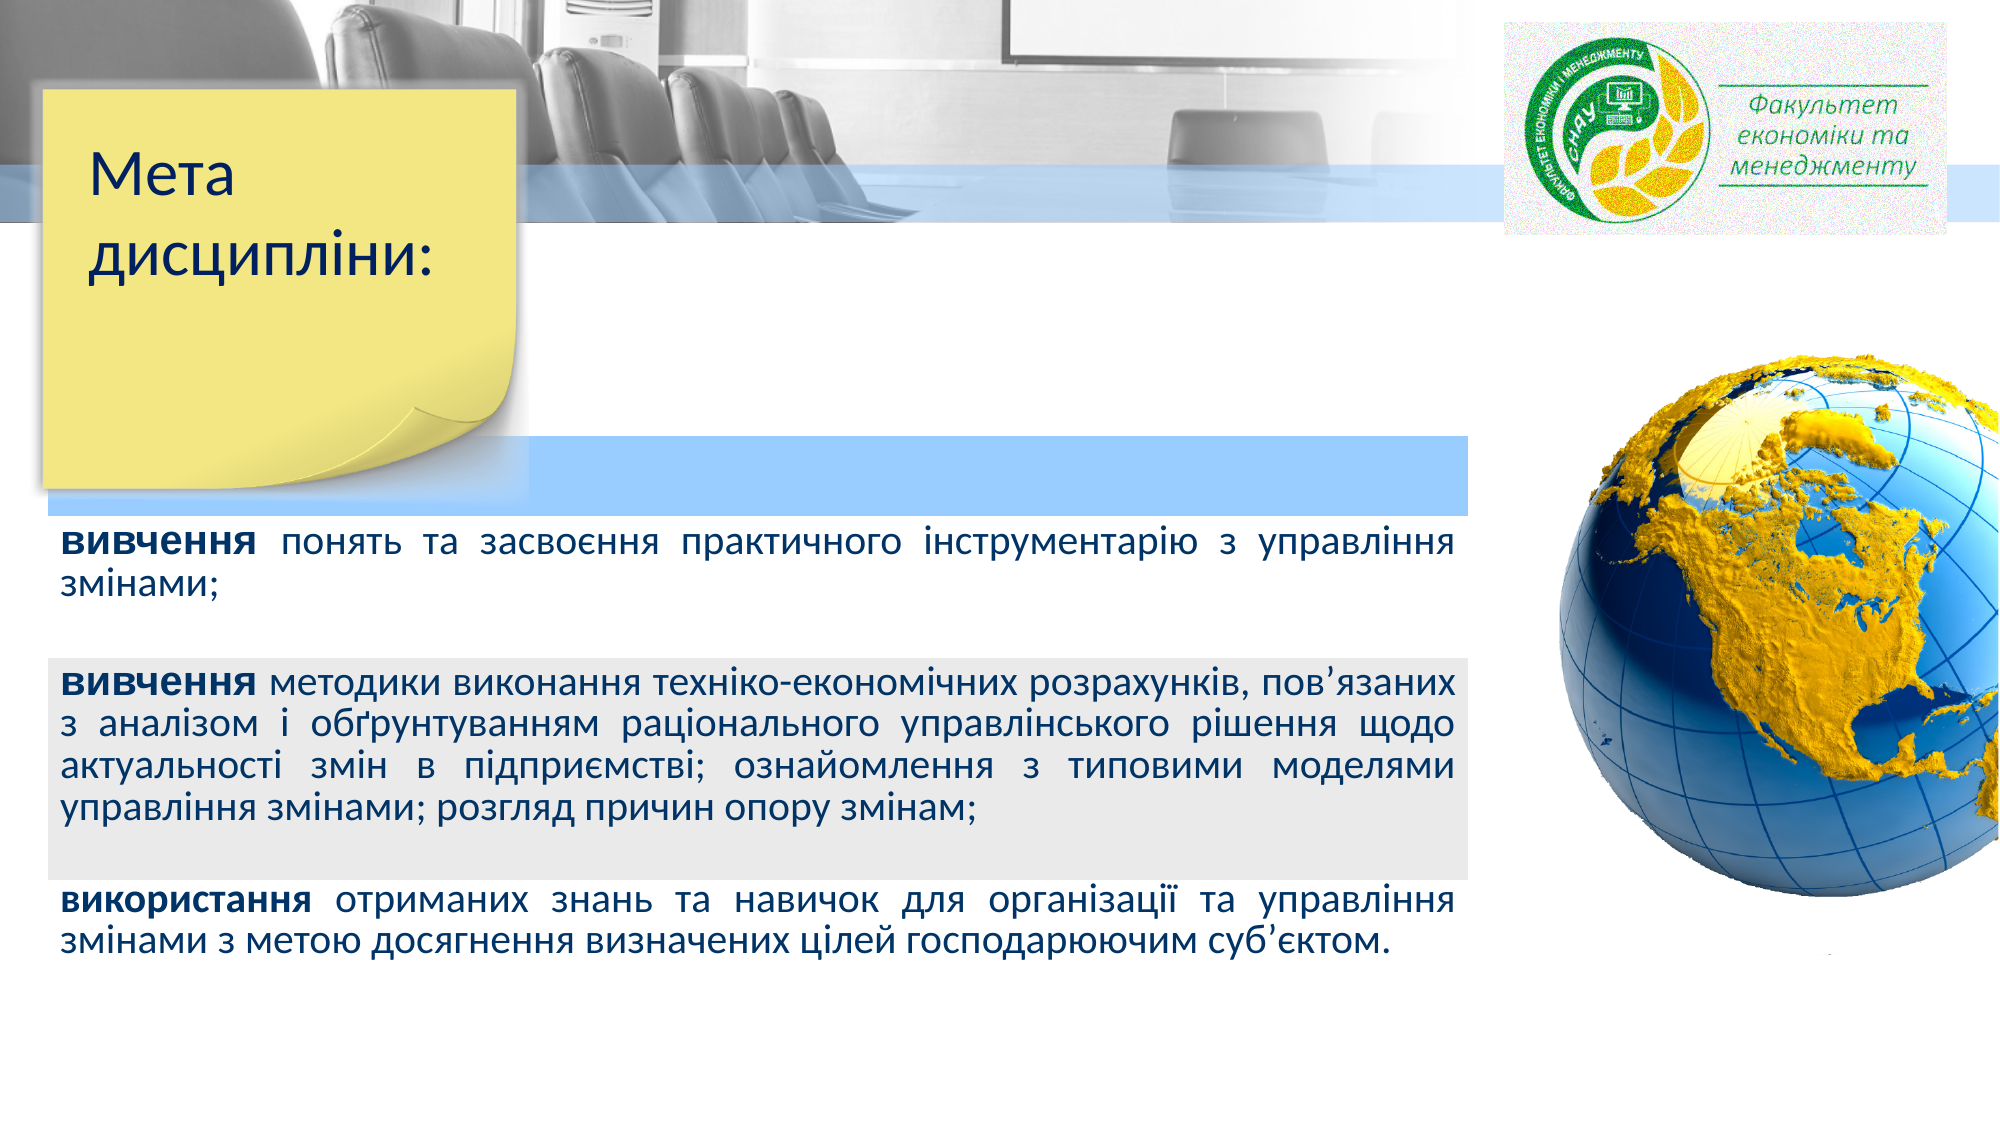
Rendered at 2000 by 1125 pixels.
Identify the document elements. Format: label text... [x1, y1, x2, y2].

picture [0, 0, 2000, 235]
table_cell вивчення методики виконання техніко-економічних розрахунків, пов’язаних з аналізом і обґрунтуванням раціонального управлінського рішення щодо актуальності змін в підприємстві; ознайомлення з типовими моделями управління змінами; розгляд причин опору змінам; [48, 658, 1468, 880]
table_header [534, 436, 1468, 516]
table_cell вивчення понять та засвоєння практичного інструментарію з управління змінами; [48, 518, 1468, 656]
table_cell використання отриманих знань та навичок для організації та управління змінами з метою досягнення визначених цілей господарюючим суб’єктом. [48, 882, 1468, 1014]
picture [1551, 286, 1999, 995]
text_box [28, 77, 529, 529]
